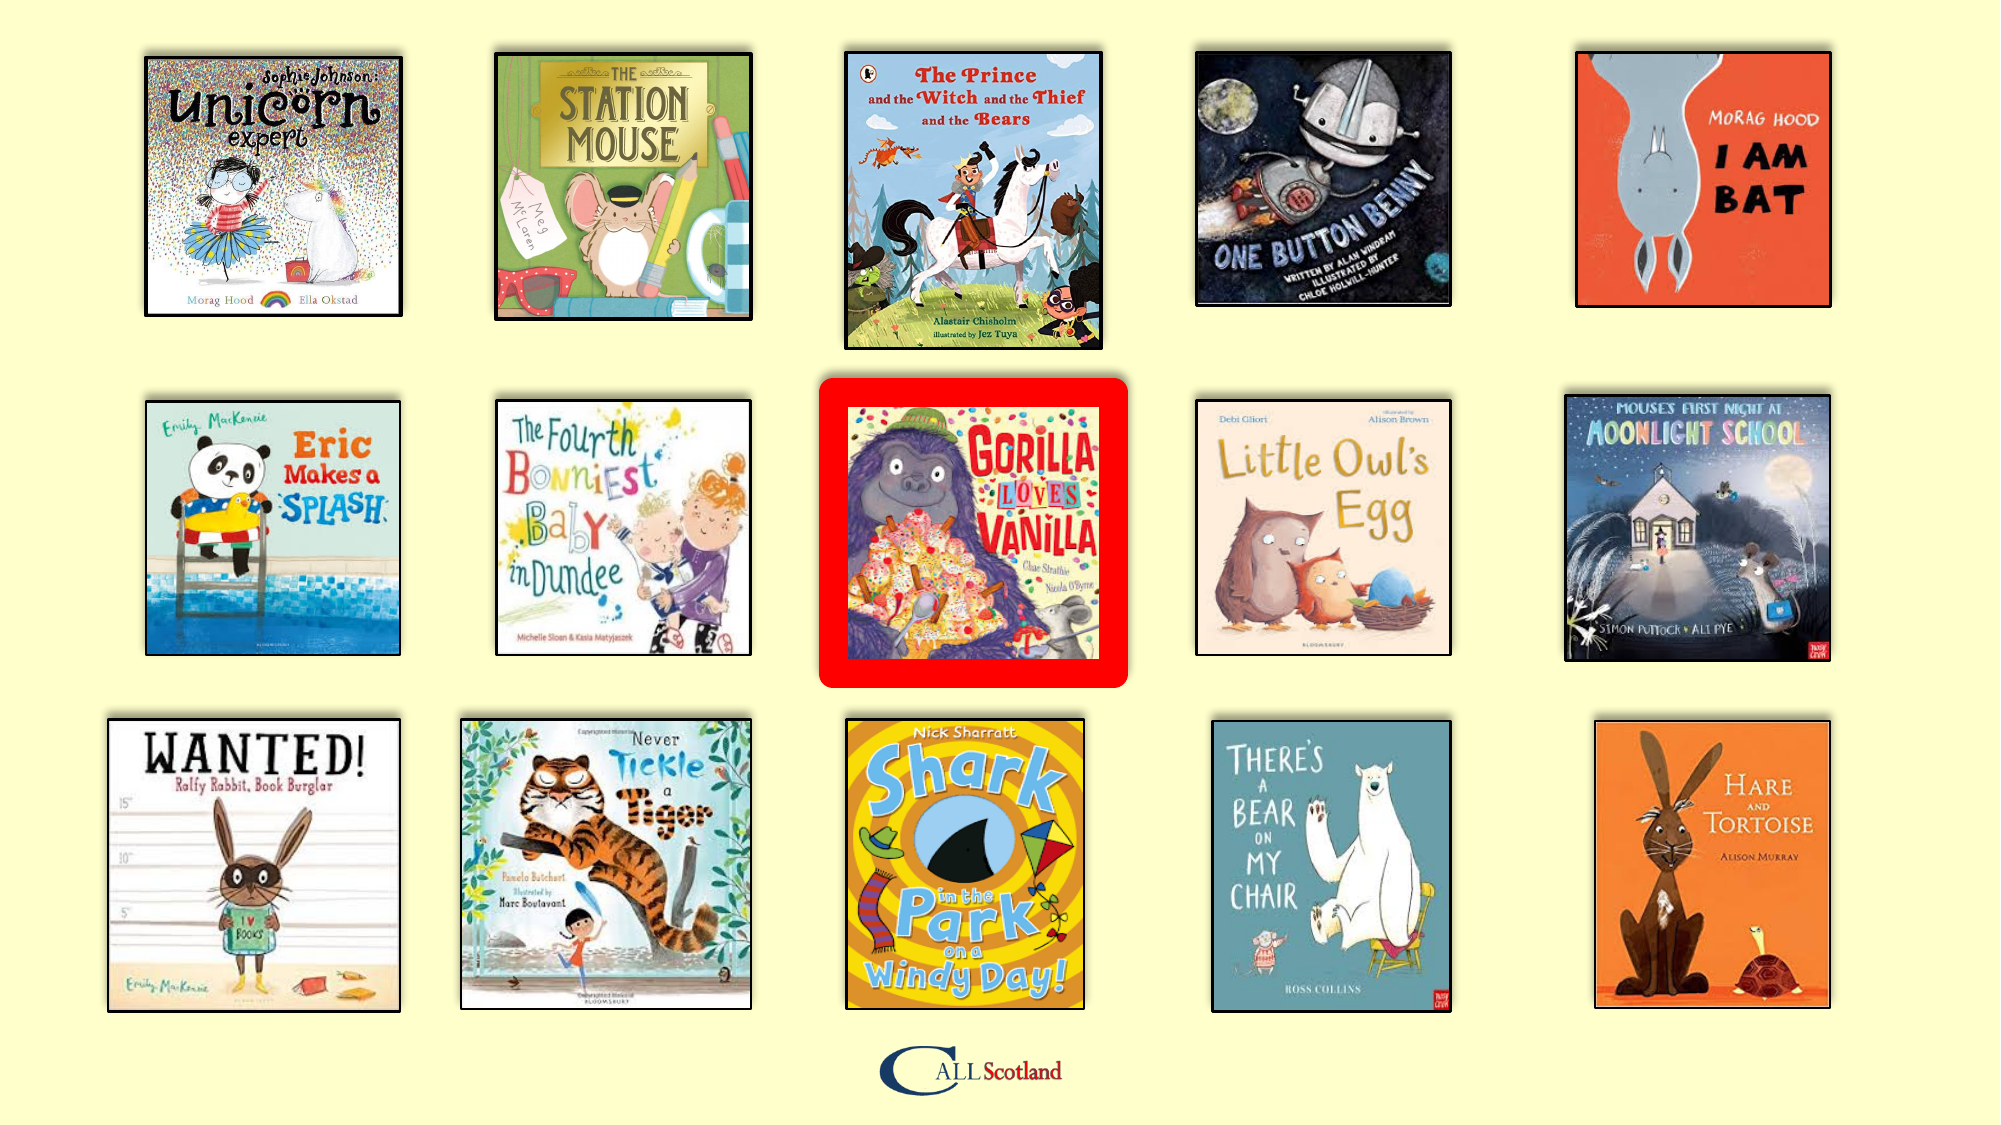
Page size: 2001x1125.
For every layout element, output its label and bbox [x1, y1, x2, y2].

picture [147, 59, 400, 314]
picture [875, 1042, 1072, 1099]
picture [497, 55, 749, 318]
picture [1197, 53, 1450, 304]
text_box [0, 0, 2000, 1125]
picture [1566, 397, 1829, 660]
picture [147, 402, 399, 654]
picture [1197, 401, 1450, 654]
picture [847, 407, 1100, 660]
picture [1577, 53, 1830, 305]
picture [847, 720, 1083, 1008]
picture [1596, 722, 1829, 1007]
picture [497, 401, 749, 654]
picture [847, 54, 1100, 347]
picture [109, 720, 399, 1010]
picture [1214, 722, 1450, 1010]
picture [462, 720, 750, 1008]
